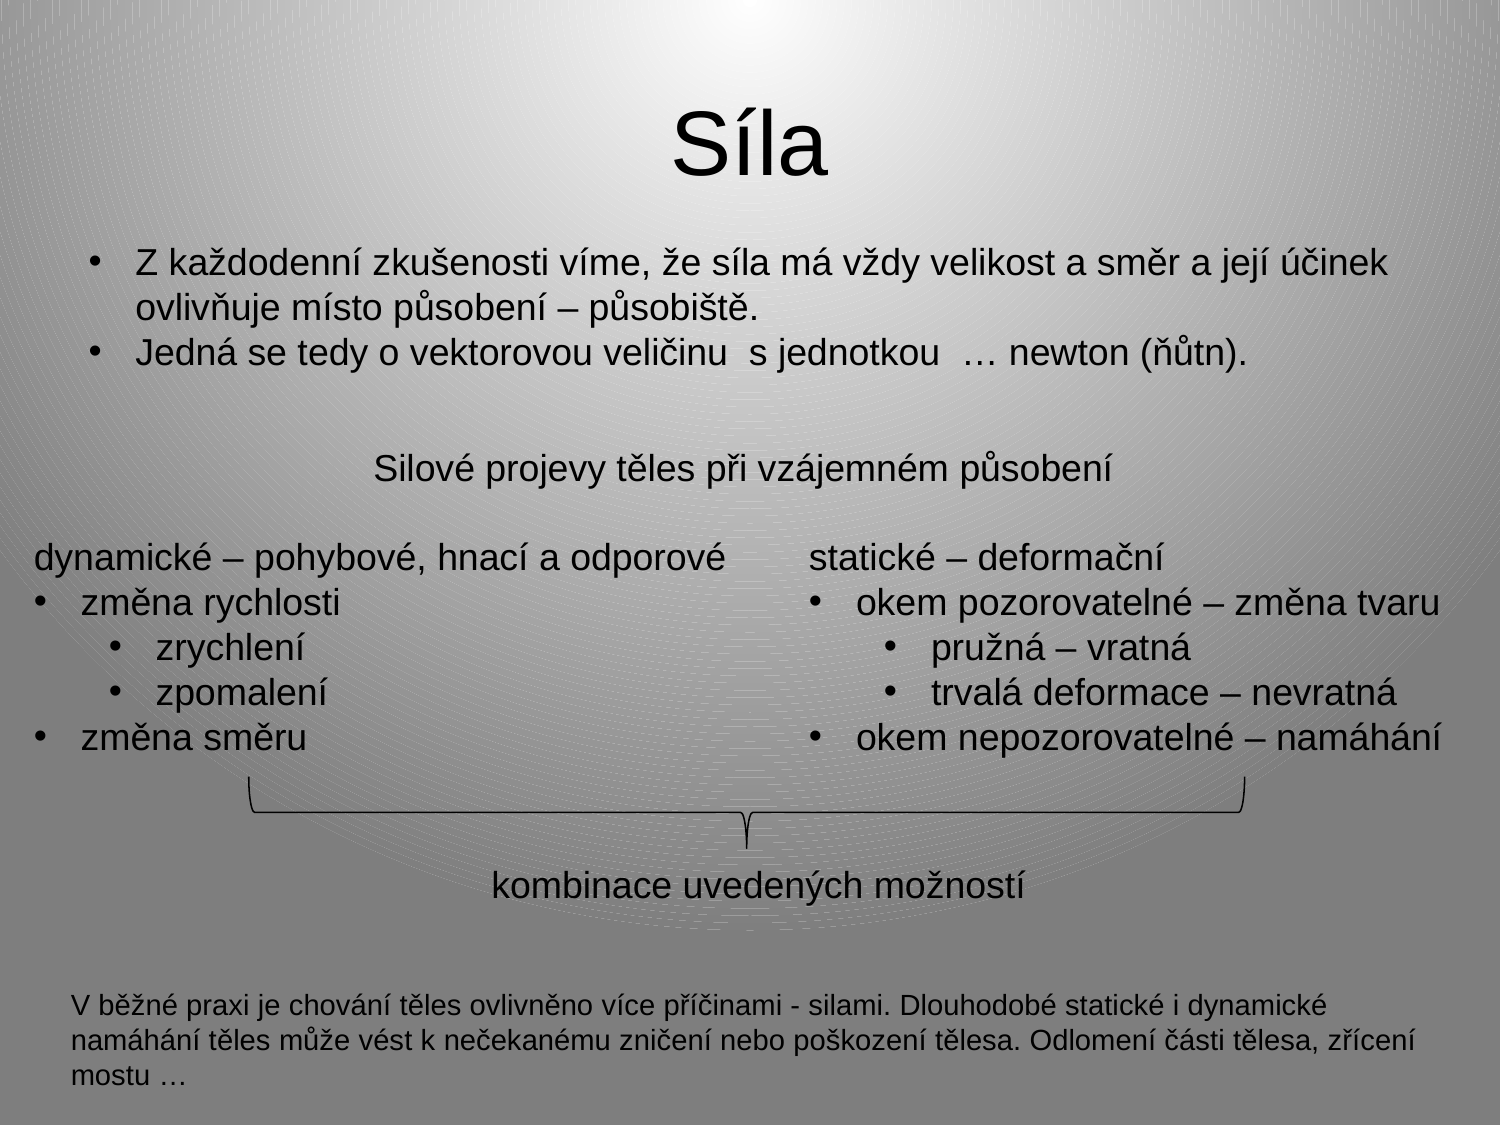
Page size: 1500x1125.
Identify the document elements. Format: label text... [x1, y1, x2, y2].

text_box dynamické – pohybové, hnací a odporové změna rychlosti zrychlení zpomalení změna směru [19, 525, 747, 766]
text_box V běžné praxi je chování těles ovlivněno více příčinami - silami. Dlouhodobé statické i dynamické namáhání těles může vést k nečekanému zničení nebo poškození tělesa. Odlomení části tělesa, zřícení mostu … [56, 978, 1474, 1099]
title Síla [75, 45, 1425, 233]
text_box Silové projevy těles při vzájemném působení [358, 436, 1149, 497]
text_box kombinace uvedených možností [476, 854, 1057, 914]
text_box statické – deformační okem pozorovatelné – změna tvaru pružná – vratná trvalá deformace – nevratná okem nepozorovatelné – namáhání [794, 525, 1500, 766]
text_box [247, 776, 1246, 850]
